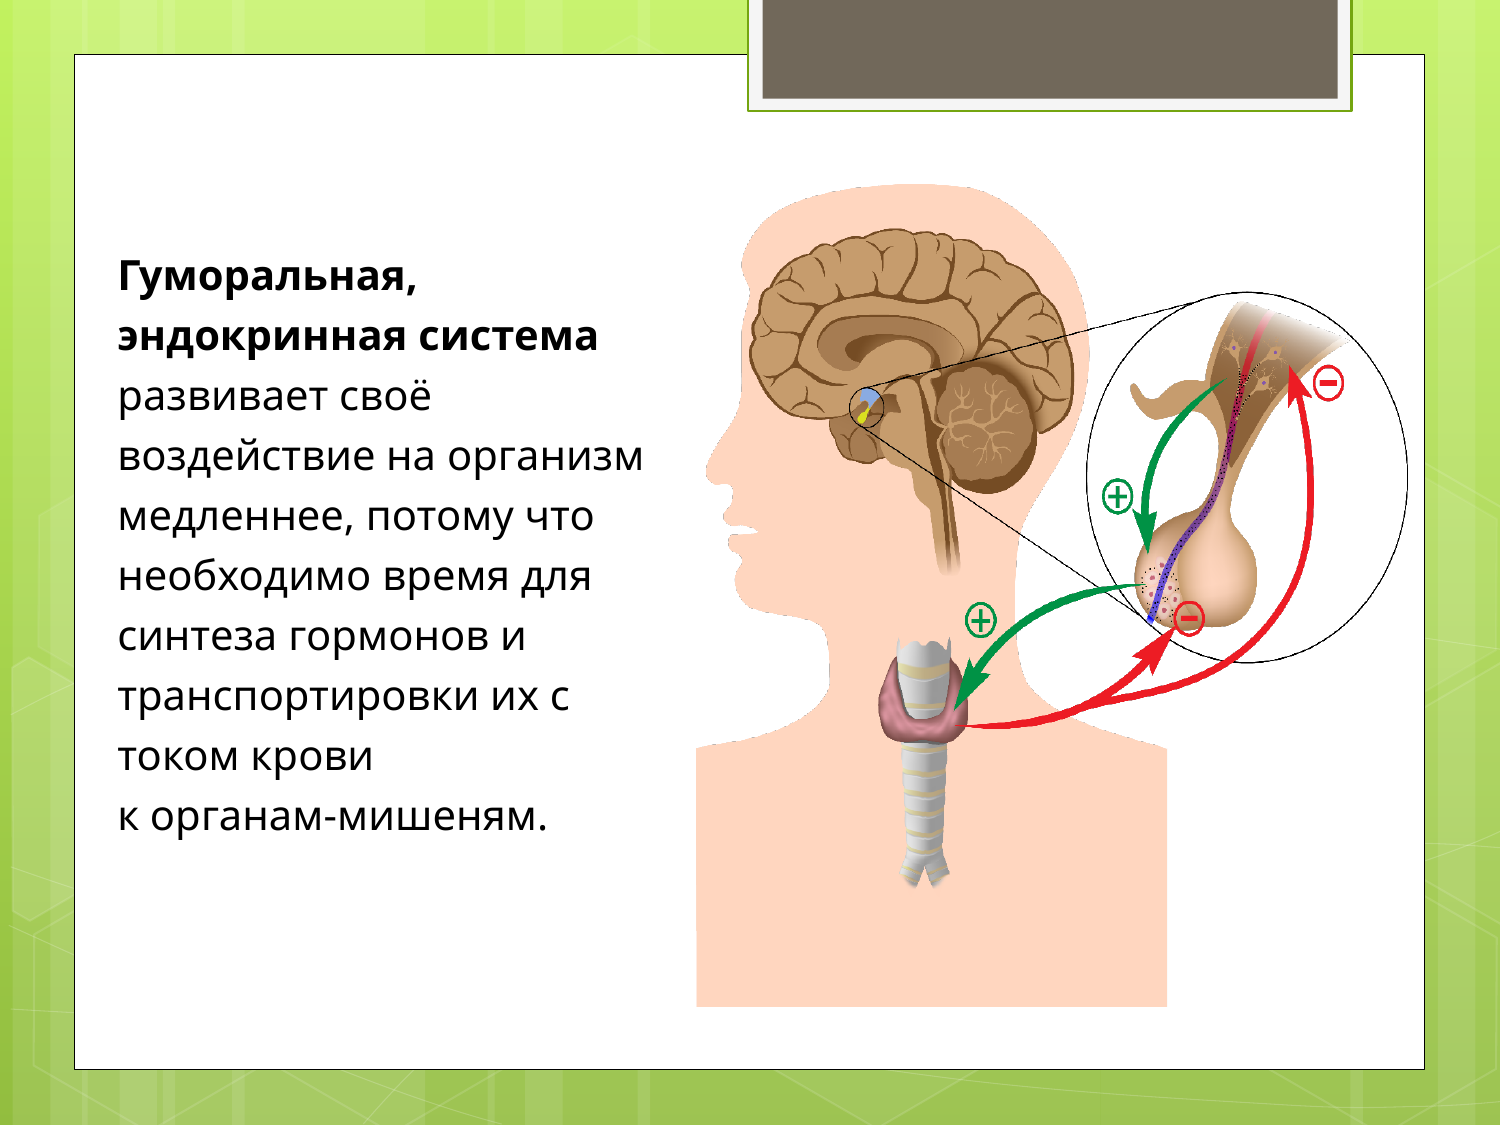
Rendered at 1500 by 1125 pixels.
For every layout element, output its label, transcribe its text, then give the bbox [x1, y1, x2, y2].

picture [695, 184, 1408, 1008]
text_box Гуморальная, эндокринная система развивает своё воздействие на организм медленнее, потому что необходимо время для синтеза гормонов и транспортировки их с током крови к органам-мишеням. [102, 231, 690, 847]
